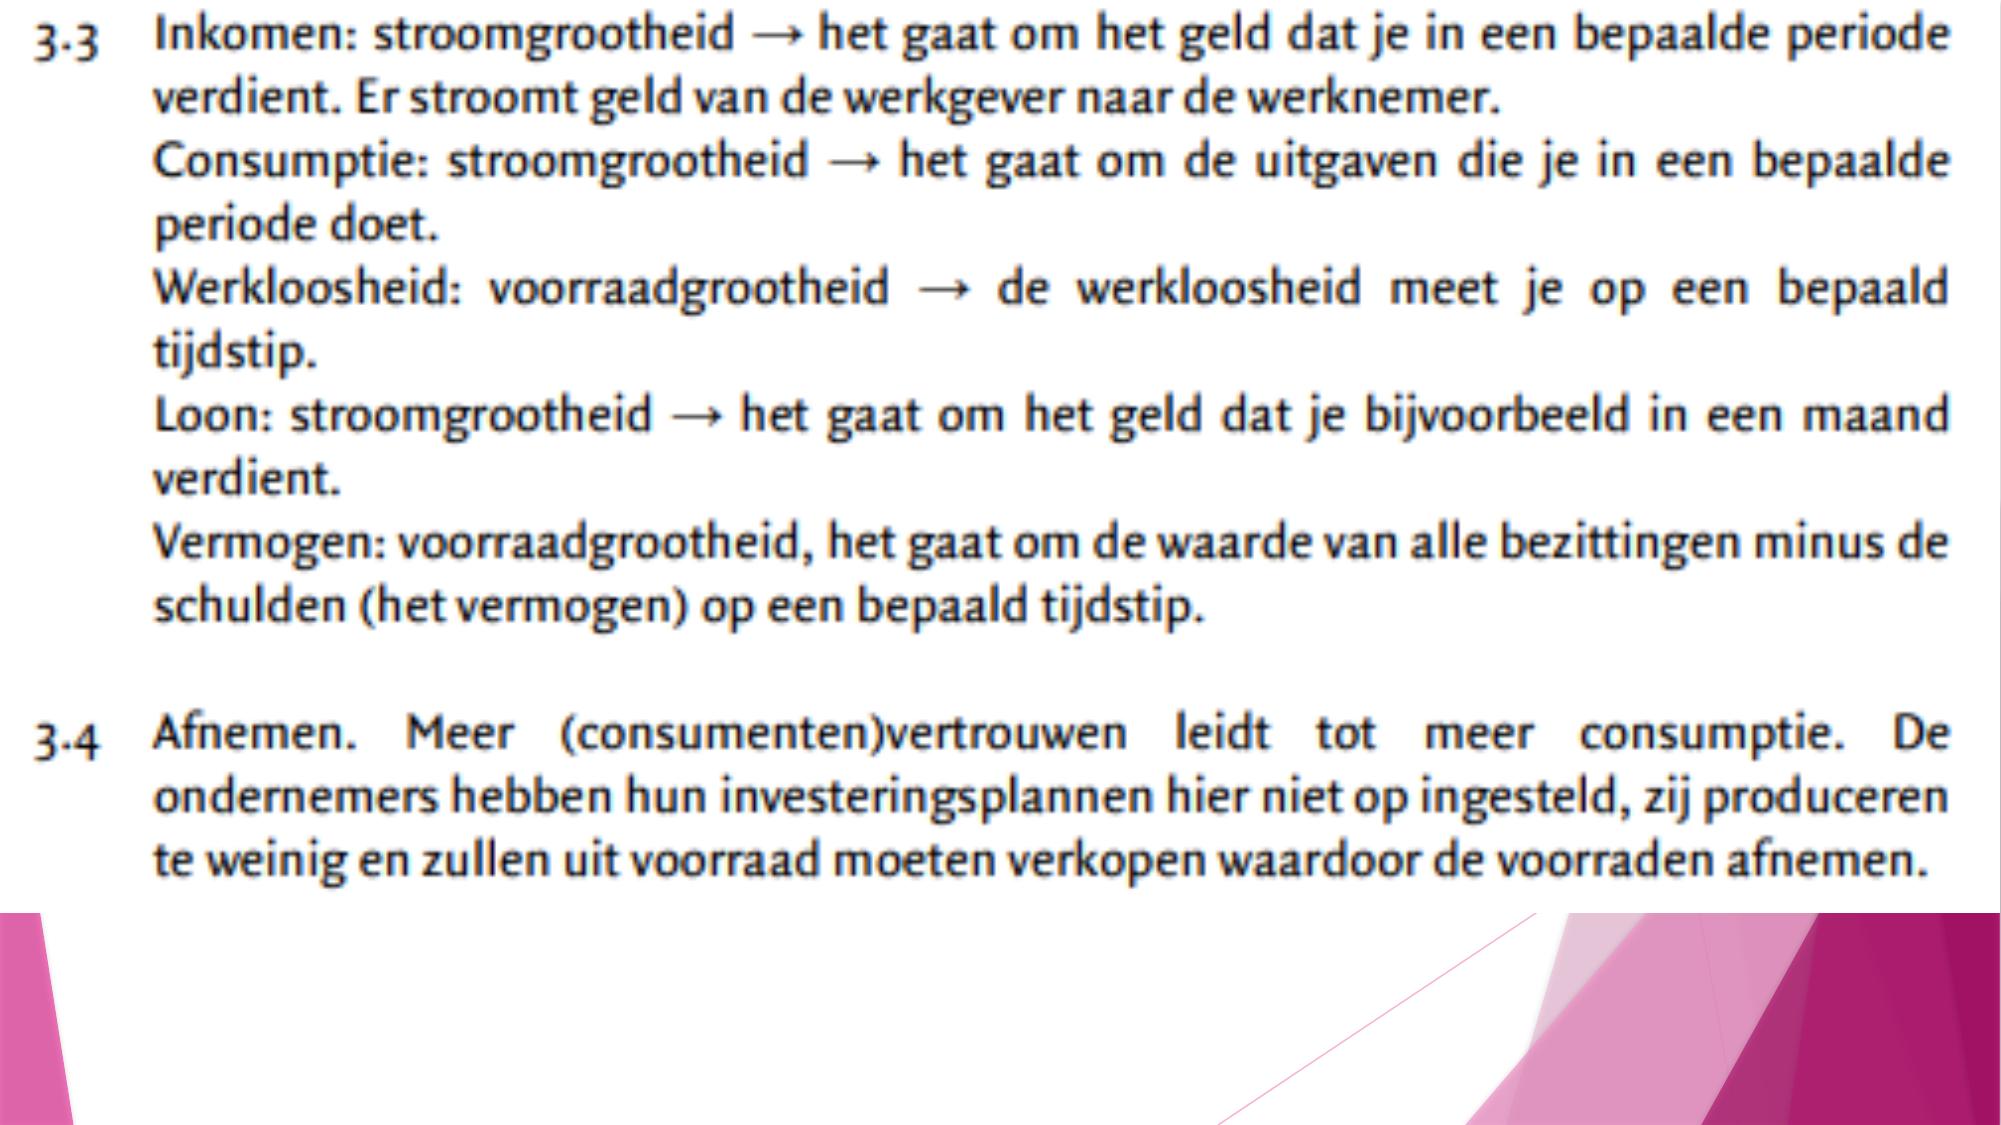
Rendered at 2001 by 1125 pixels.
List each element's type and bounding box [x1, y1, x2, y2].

picture [0, 0, 2000, 914]
